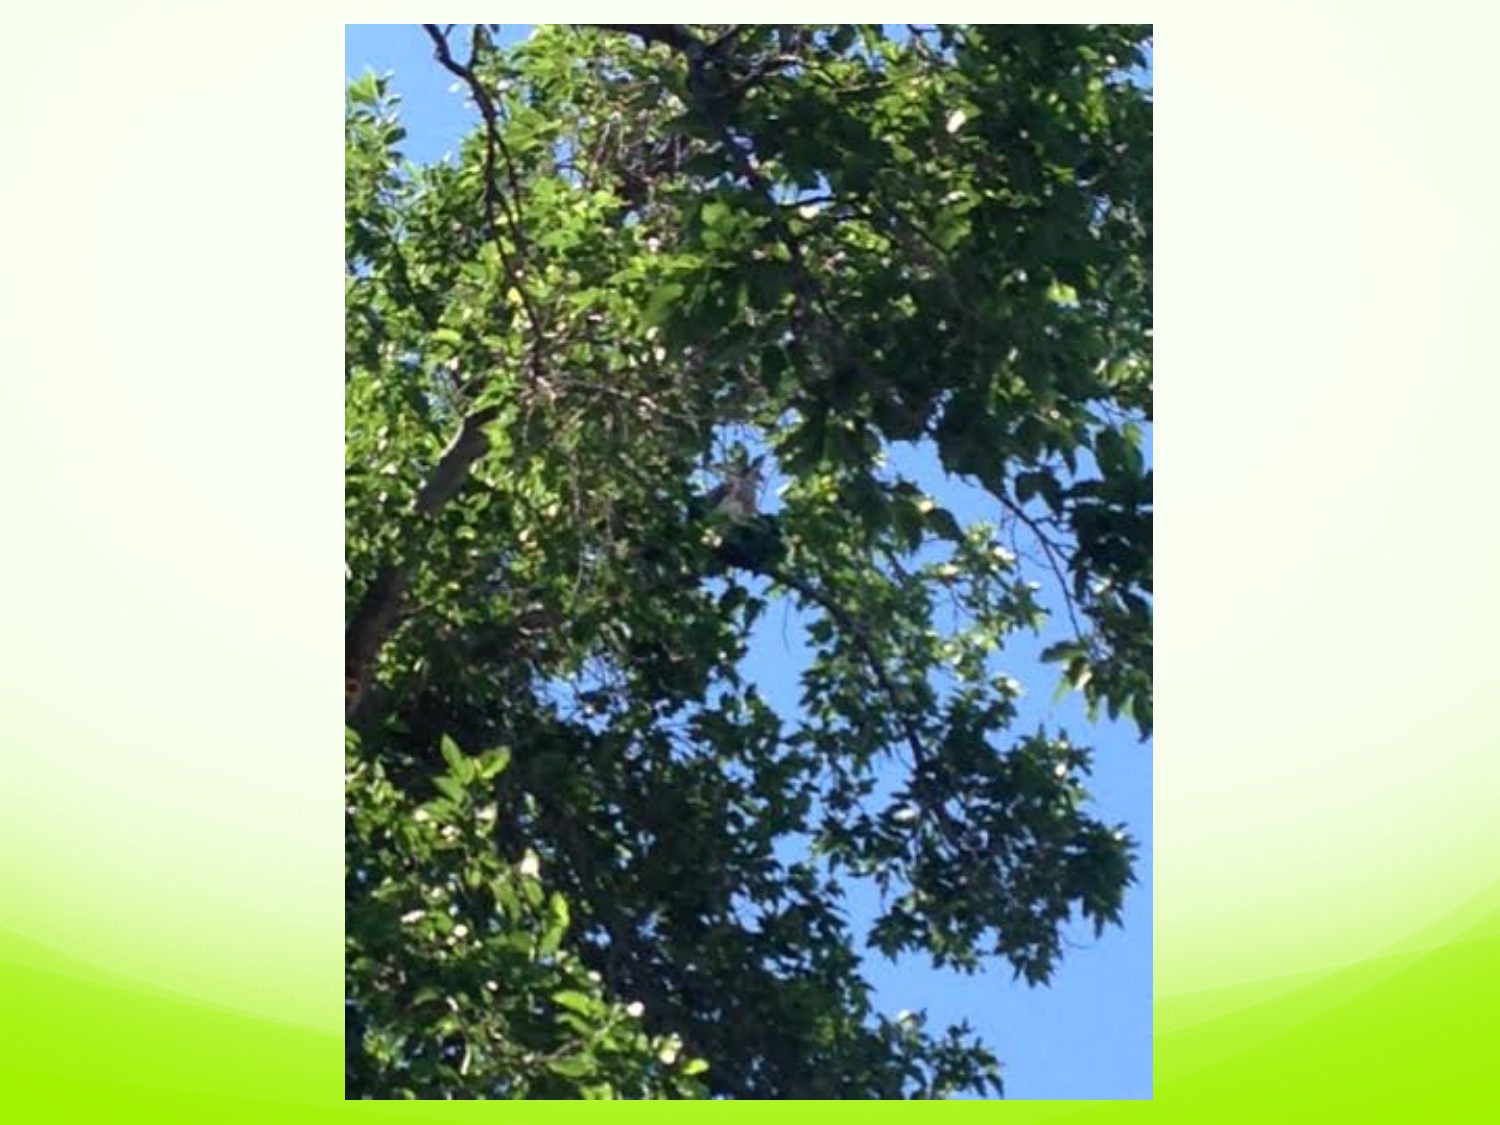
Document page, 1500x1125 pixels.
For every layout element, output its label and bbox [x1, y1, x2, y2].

picture [345, 24, 1153, 1101]
